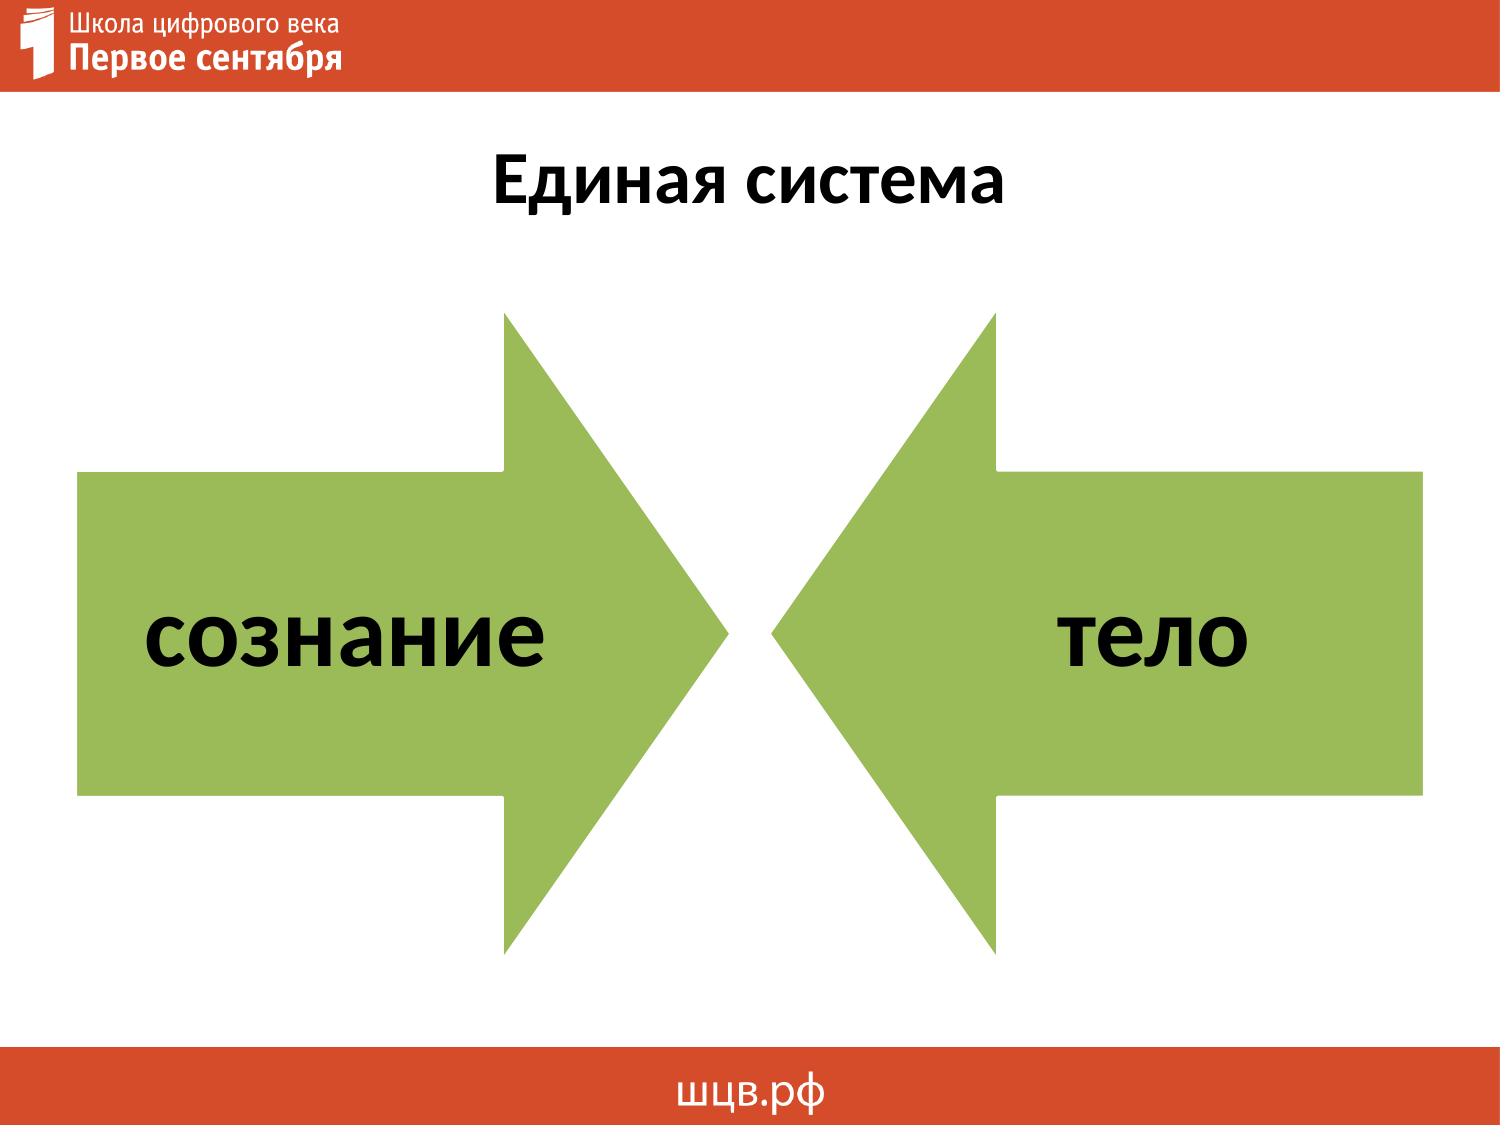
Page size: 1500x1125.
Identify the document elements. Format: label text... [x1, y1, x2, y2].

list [74, 262, 1426, 1006]
picture [0, 1047, 1500, 1125]
picture [0, 0, 1500, 92]
title Единая система [75, 113, 1425, 233]
